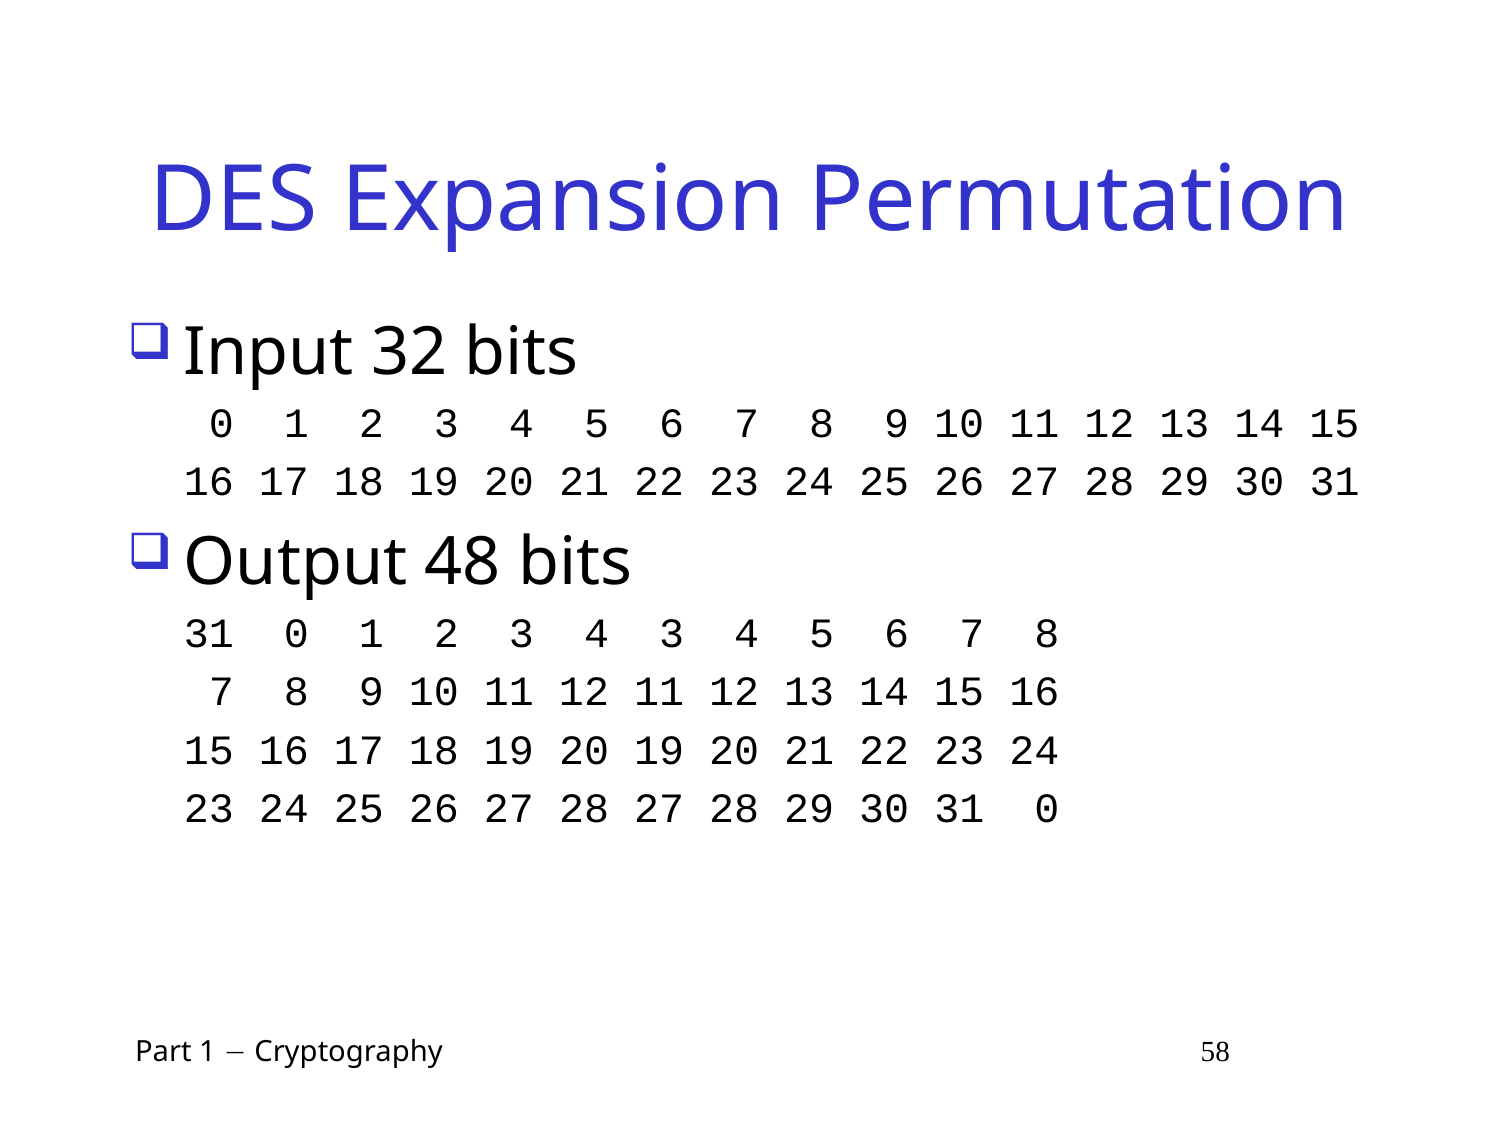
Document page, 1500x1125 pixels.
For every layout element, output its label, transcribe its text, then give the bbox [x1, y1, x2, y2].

footer Part 1  Cryptography 58 [112, 1024, 1401, 1101]
title DES Expansion Permutation [112, 99, 1388, 288]
list Input 32 bits 0 1 2 3 4 5 6 7 8 9 10 11 12 13 14 15 16 17 18 19 20 21 22 23 24 25 26 27 28 29 30 31 Output 48 bits 31 0 1 2 3 4 3 4 5 6 7 8 7 8 9 10 11 12 11 12 13 14 15 16 15 16 17 18 19 20 19 20 21 22 23 24 23 24 25 26 27 28 27 28 29 30 31 0 [112, 299, 1388, 976]
